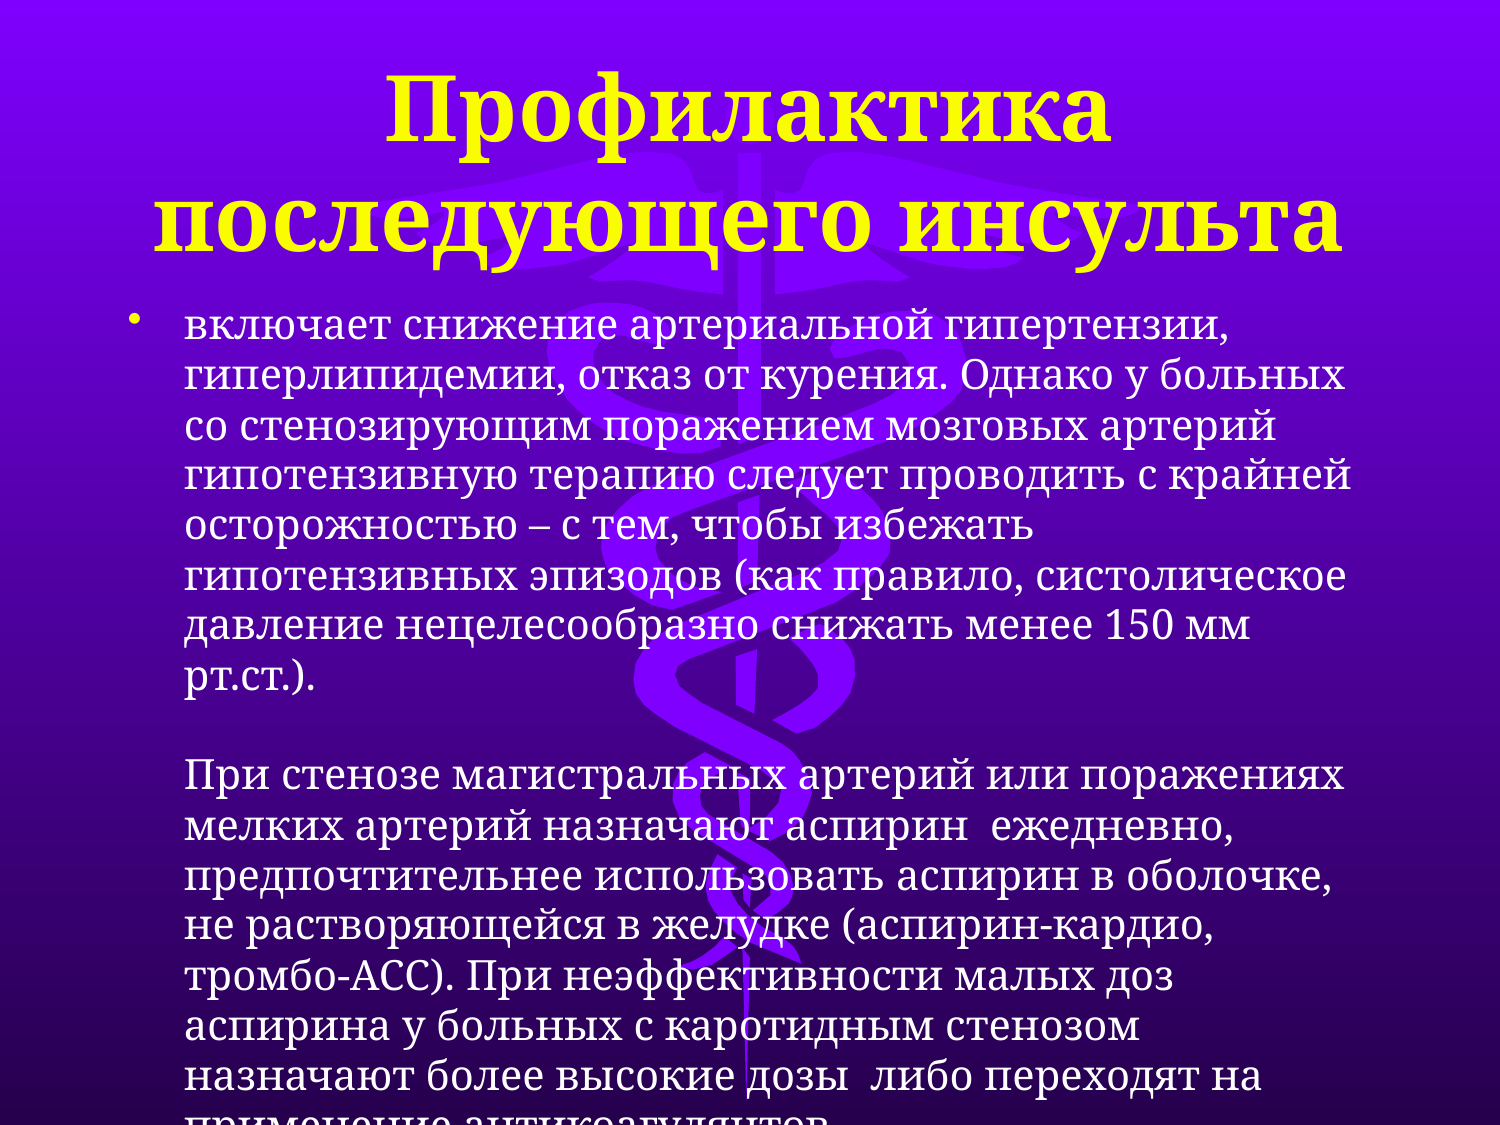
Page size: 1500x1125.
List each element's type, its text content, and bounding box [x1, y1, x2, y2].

title Профилактика последующего инсульта [112, 65, 1388, 254]
list включает снижение артериальной гипертензии, гиперлипидемии, отказ от курения. Однако у больных со стенозирующим поражением мозговых артерий гипотензивную терапию следует проводить с крайней осторожностью – с тем, чтобы избежать гипотензивных эпизодов (как правило, систолическое давление нецелесообразно снижать менее 150 мм рт.ст.). При стенозе магистральных артерий или поражениях мелких артерий назначают аспирин ежедневно, предпочтительнее использовать аспирин в оболочке, не растворяющейся в желудке (аспирин-кардио, тромбо-АСС). При неэффективности малых доз аспирина у больных с каротидным стенозом назначают более высокие дозы либо переходят на применение антикоагулянтов. [112, 290, 1388, 966]
